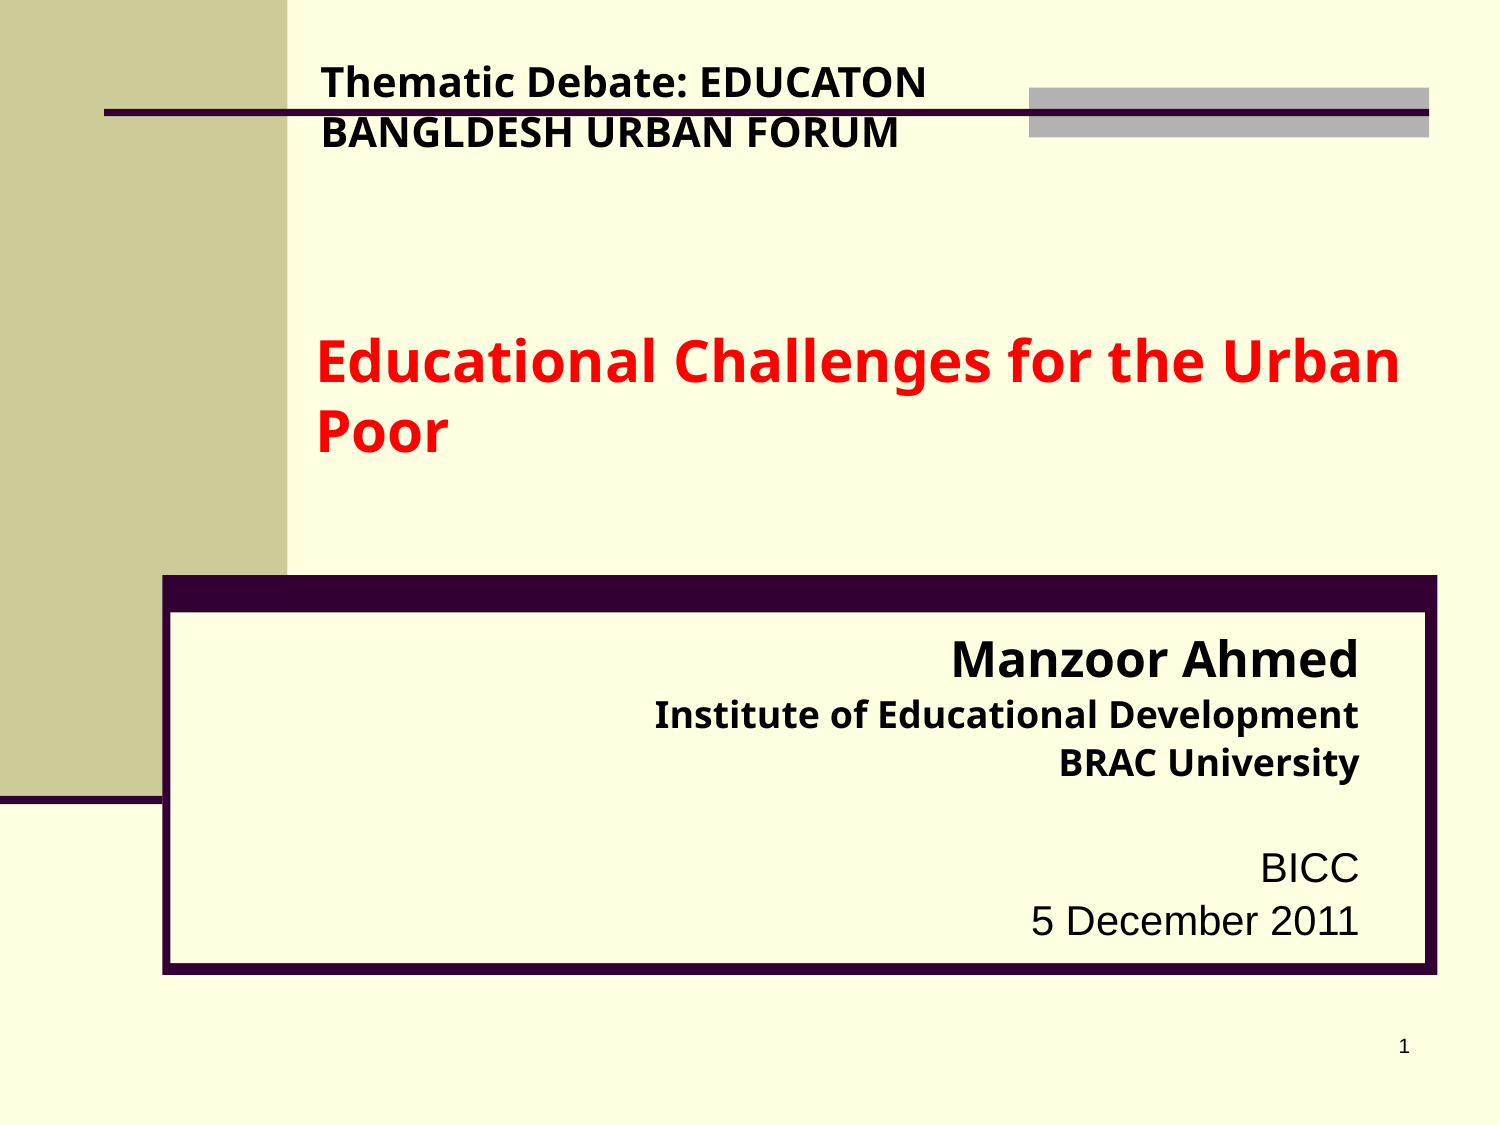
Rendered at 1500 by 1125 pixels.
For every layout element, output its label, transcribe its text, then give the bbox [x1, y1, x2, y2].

subtitle Manzoor Ahmed Institute of Educational Development BRAC University BICC 5 December 2011 [199, 612, 1376, 951]
title Educational Challenges for the Urban Poor [299, 237, 1476, 551]
slide_number 1 [1112, 1024, 1426, 1101]
text_box Thematic Debate: EDUCATON BANGLDESH URBAN FORUM [305, 48, 1283, 163]
